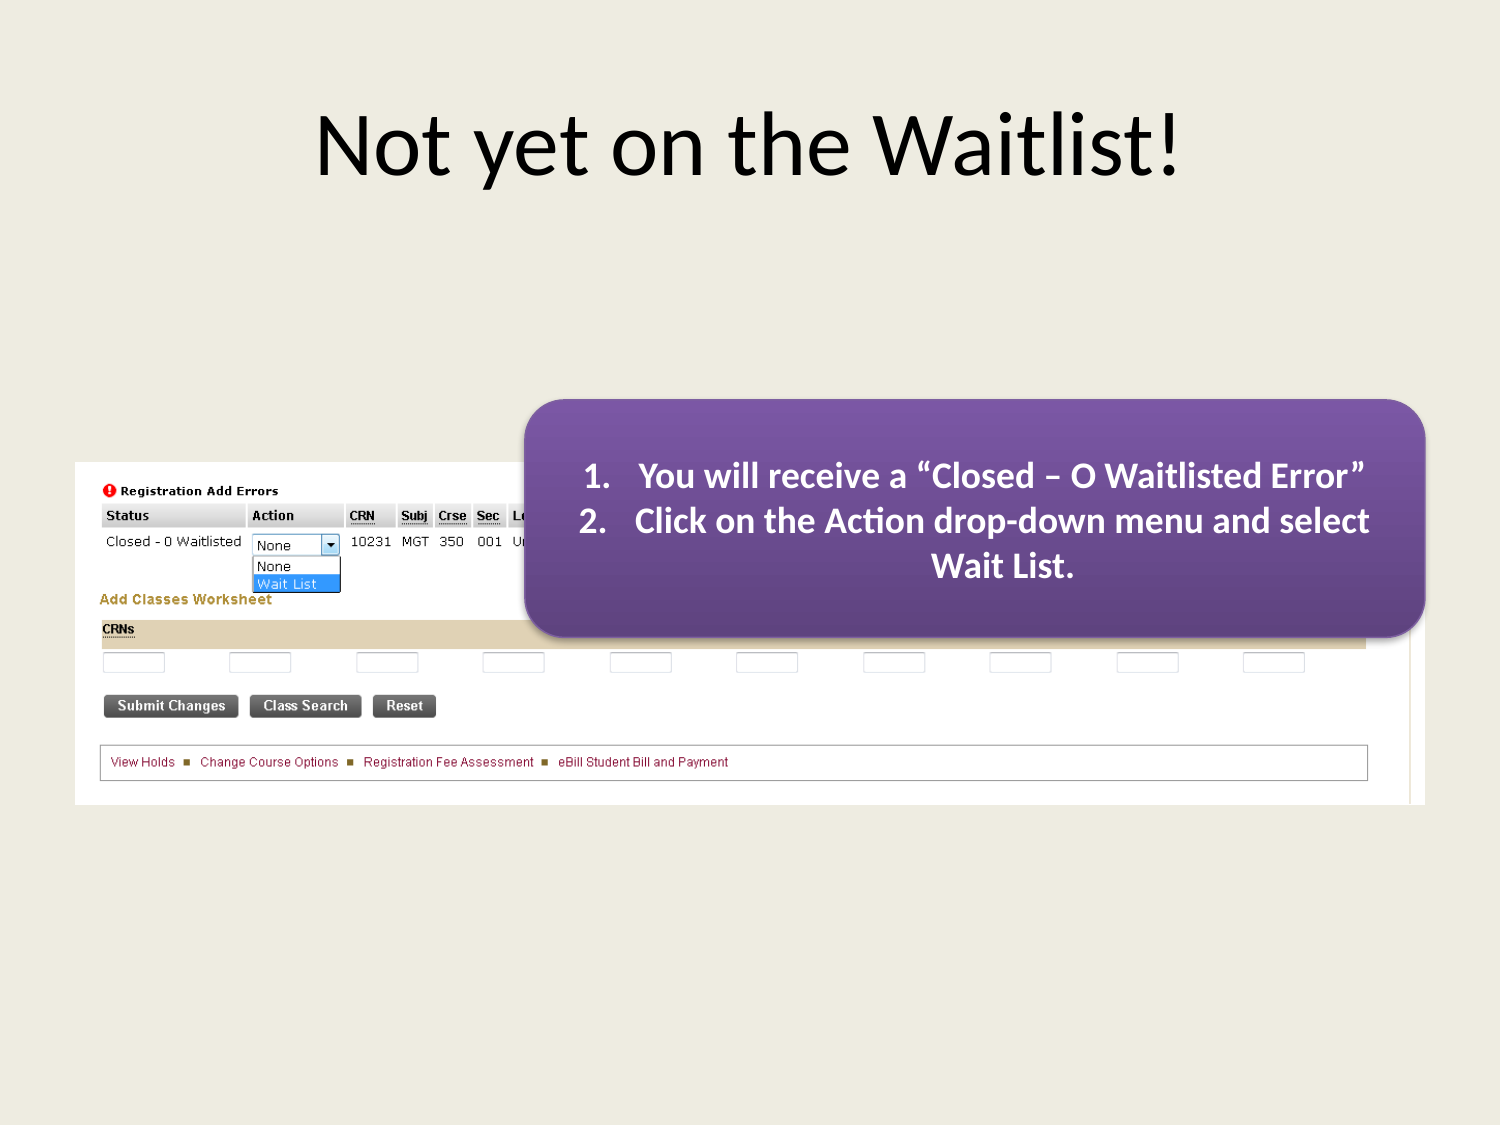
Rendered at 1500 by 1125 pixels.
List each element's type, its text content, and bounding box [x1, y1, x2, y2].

title Not yet on the Waitlist! [75, 45, 1425, 233]
text_box You will receive a “Closed – O Waitlisted Error” Click on the Action drop-down menu and select Wait List. [524, 399, 1426, 462]
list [74, 462, 1426, 805]
